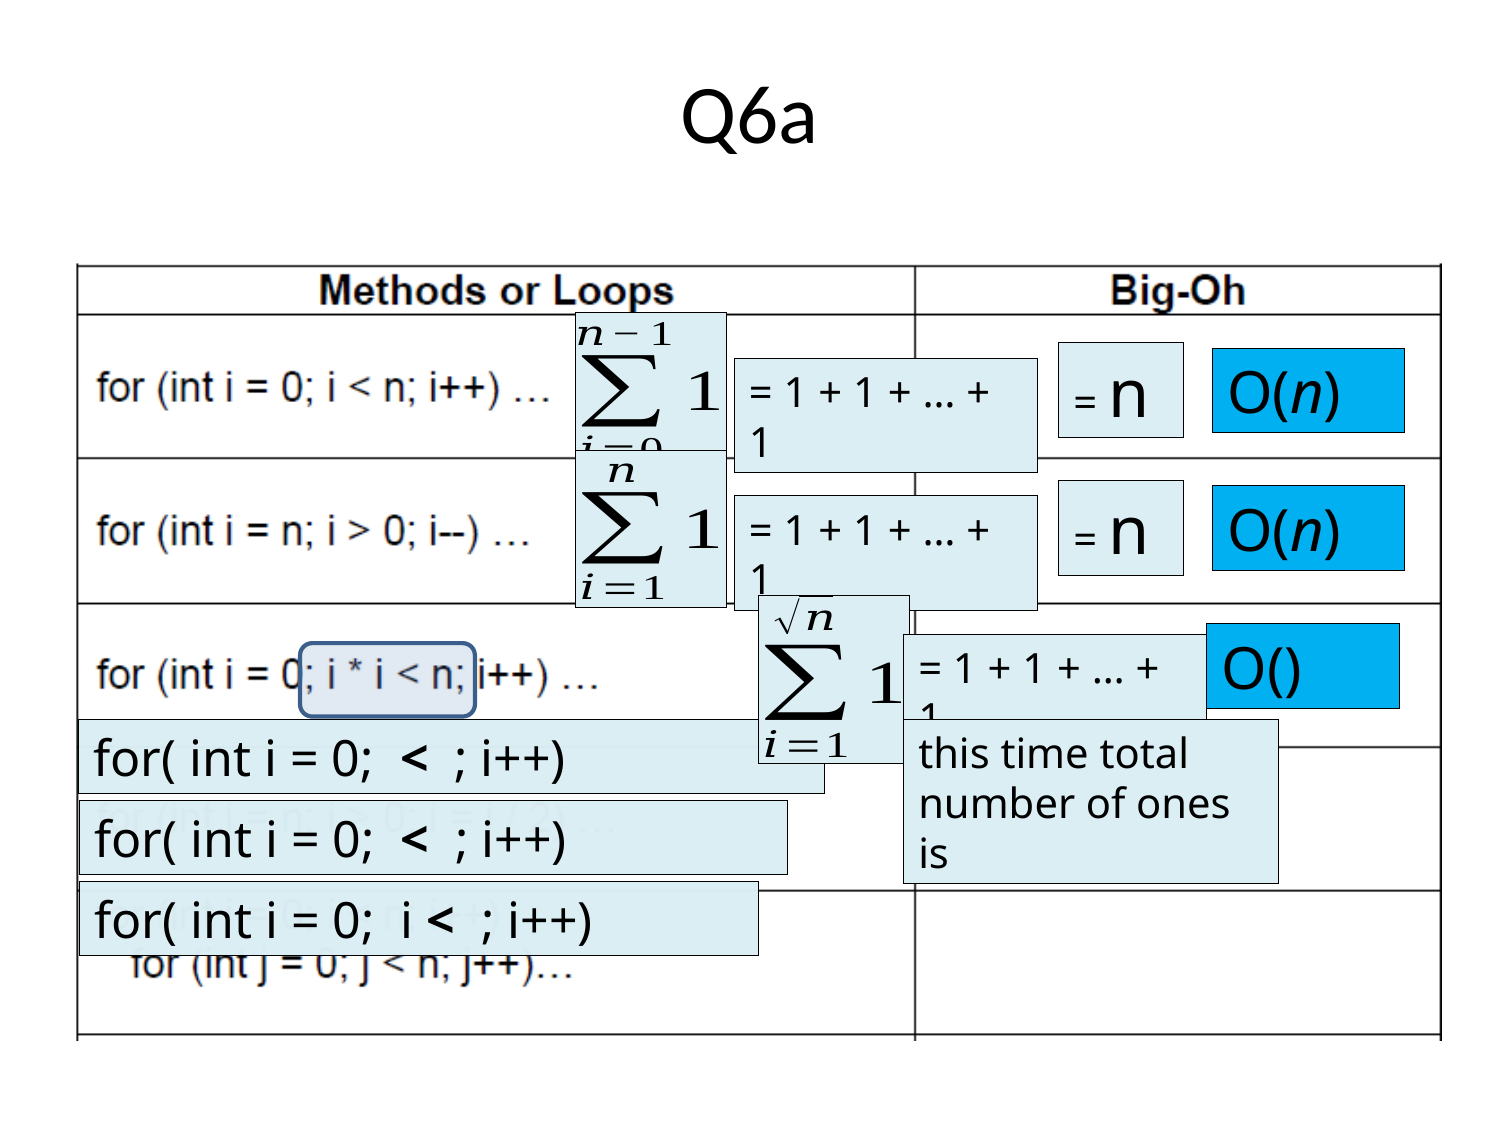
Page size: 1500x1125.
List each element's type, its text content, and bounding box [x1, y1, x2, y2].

picture [74, 262, 1442, 1041]
title Q6a [75, 45, 1425, 175]
